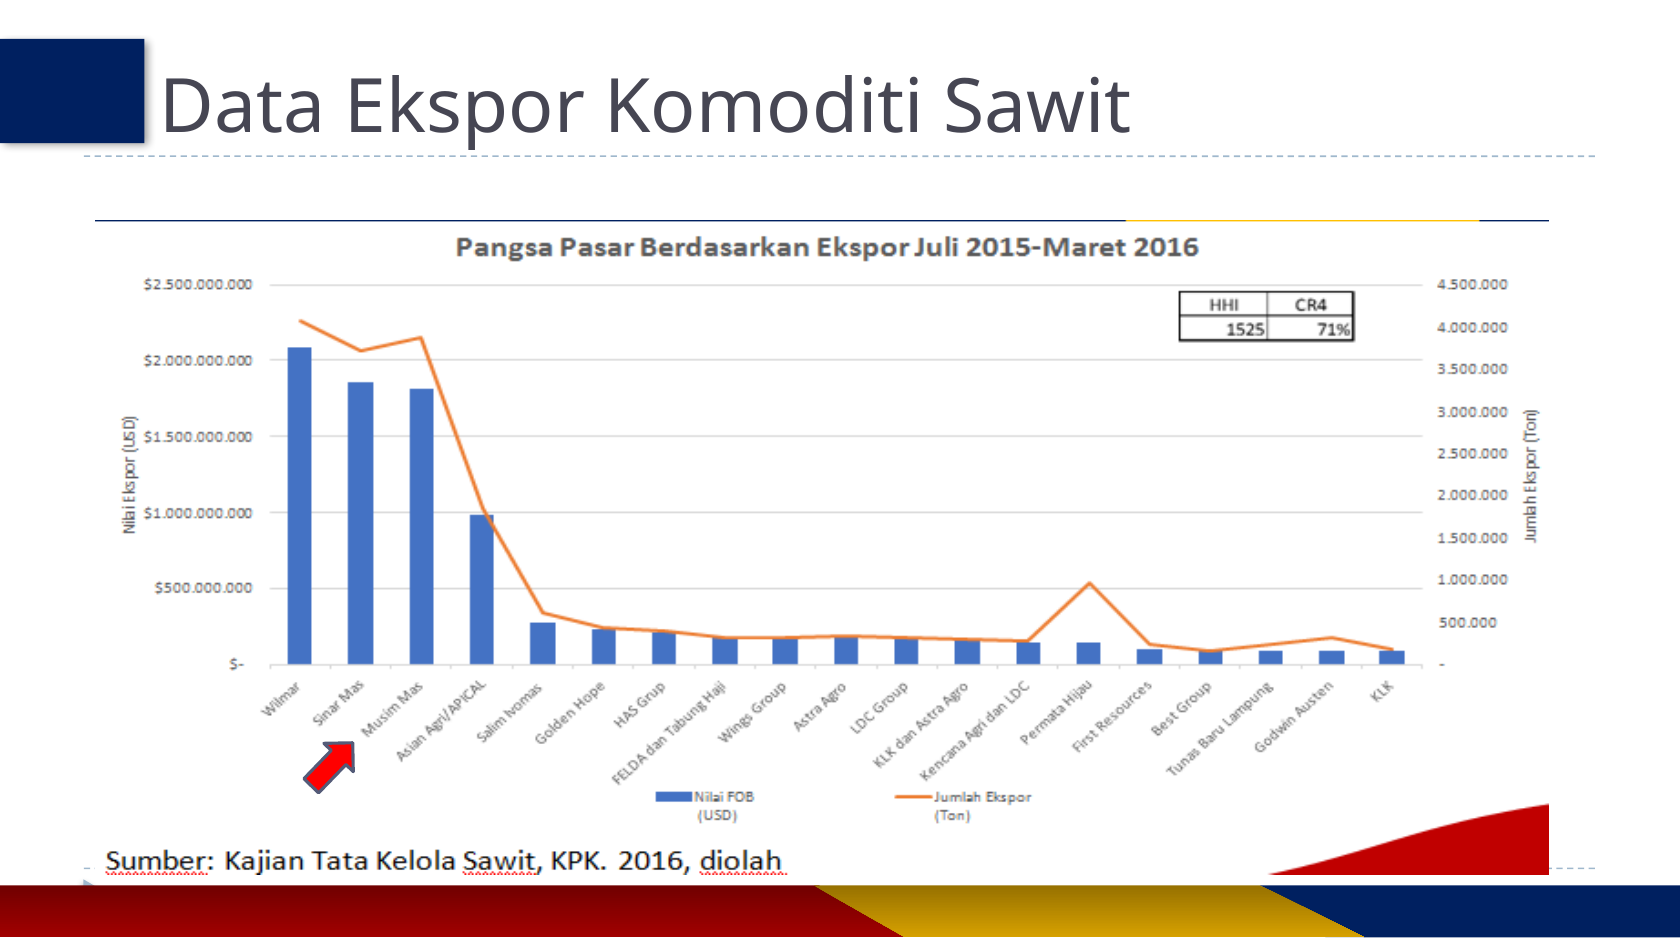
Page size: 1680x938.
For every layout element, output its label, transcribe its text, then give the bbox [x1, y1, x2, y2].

title Data Ekspor Komoditi Sawit [142, 20, 1597, 157]
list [95, 220, 1549, 875]
